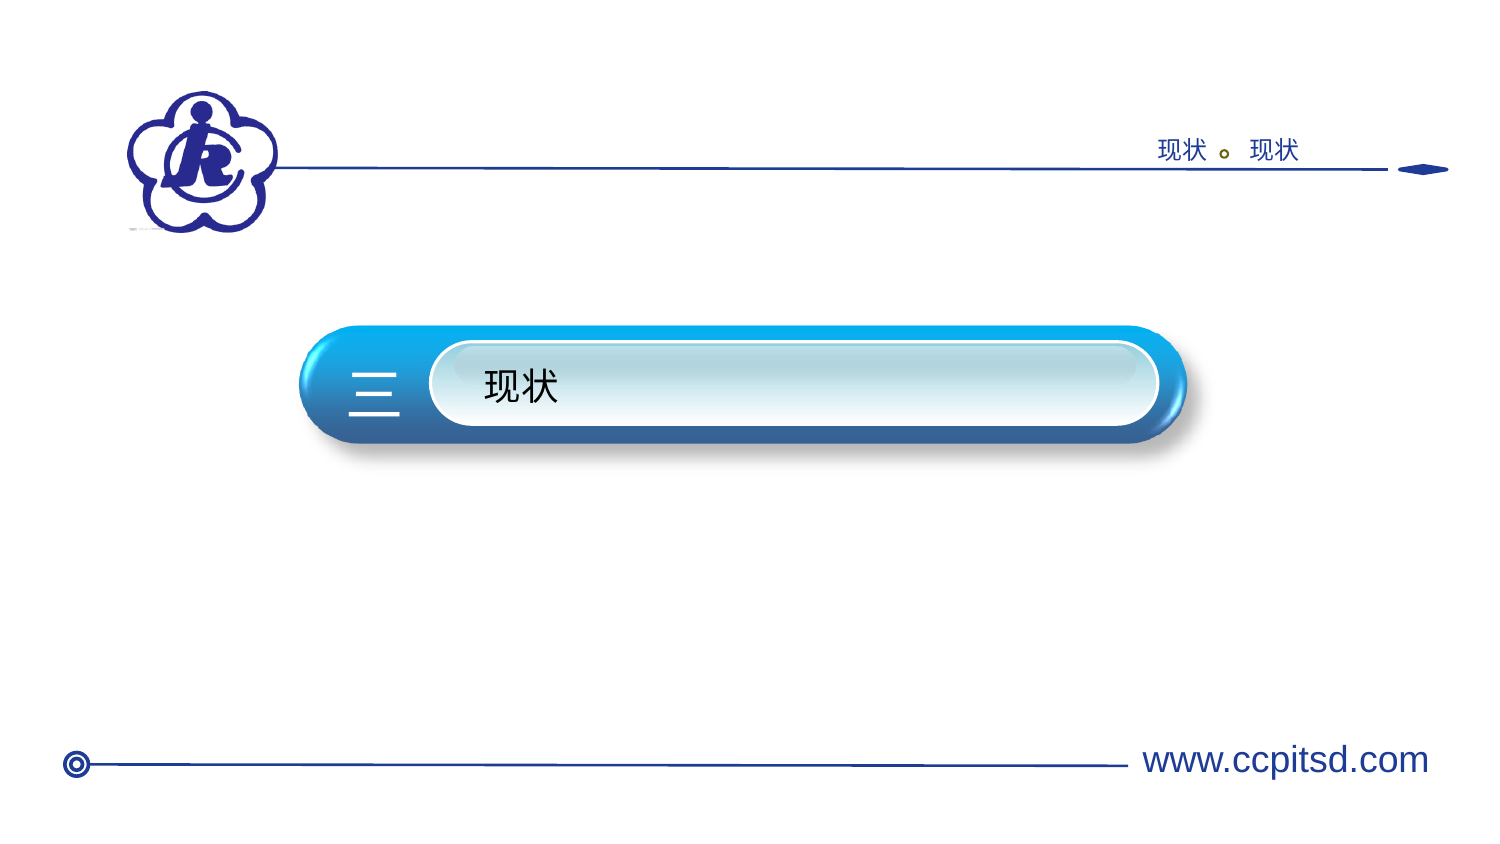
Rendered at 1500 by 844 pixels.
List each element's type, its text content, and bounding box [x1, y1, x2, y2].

list 现状 [1045, 126, 1223, 175]
picture [127, 91, 278, 233]
list 三 [330, 350, 426, 422]
list 现状 [1234, 126, 1412, 175]
picture [287, 315, 1223, 481]
list 现状 [468, 355, 1105, 415]
